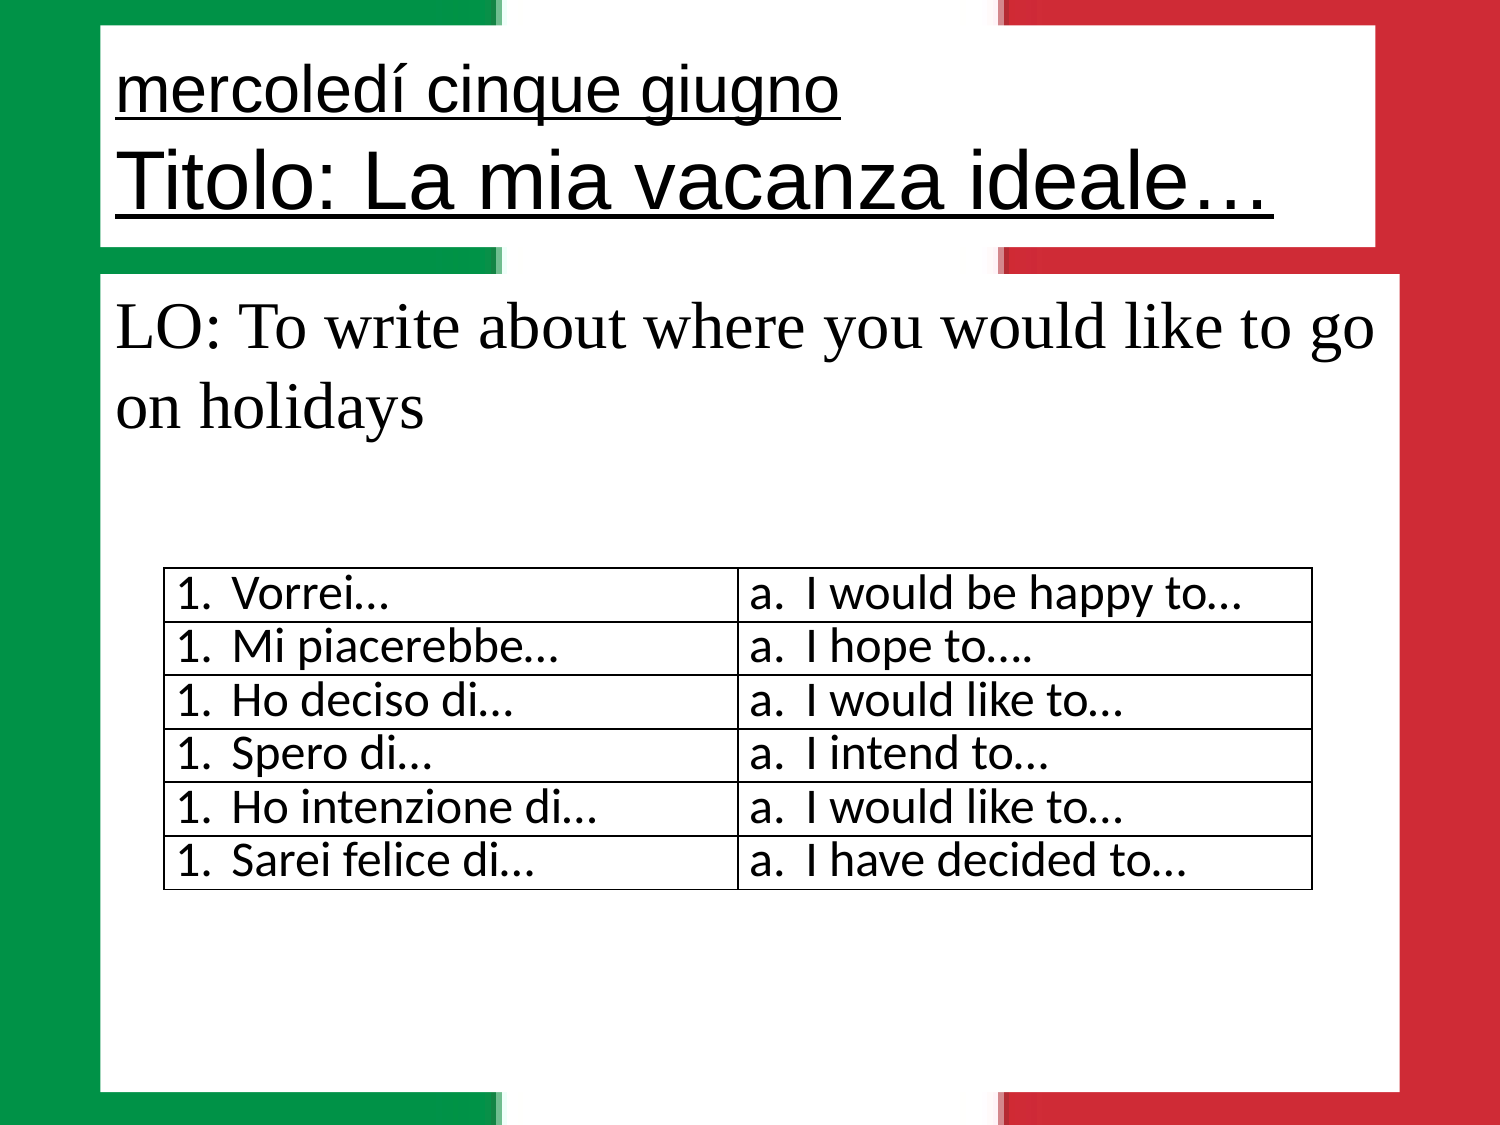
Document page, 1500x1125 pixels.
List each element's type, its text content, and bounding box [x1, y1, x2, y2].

title mercoledí cinque giugno Titolo: La mia vacanza ideale… [100, 25, 1376, 248]
table_cell Sarei felice di… [165, 837, 737, 889]
table_header I would be happy to… [739, 569, 1311, 621]
table_cell I have decided to… [739, 837, 1311, 889]
table_cell I hope to…. [739, 623, 1311, 674]
table_cell Spero di… [165, 730, 737, 781]
subtitle LO: To write about where you would like to go on holidays [100, 273, 1400, 1093]
table_cell I would like to… [739, 676, 1311, 728]
table_cell Ho intenzione di… [165, 783, 737, 835]
picture [0, 0, 1500, 1125]
table_header Vorrei… [165, 569, 737, 621]
table_cell I intend to… [739, 730, 1311, 781]
table_cell I would like to… [739, 783, 1311, 835]
table_cell Mi piacerebbe… [165, 623, 737, 674]
table_cell Ho deciso di… [165, 676, 737, 728]
